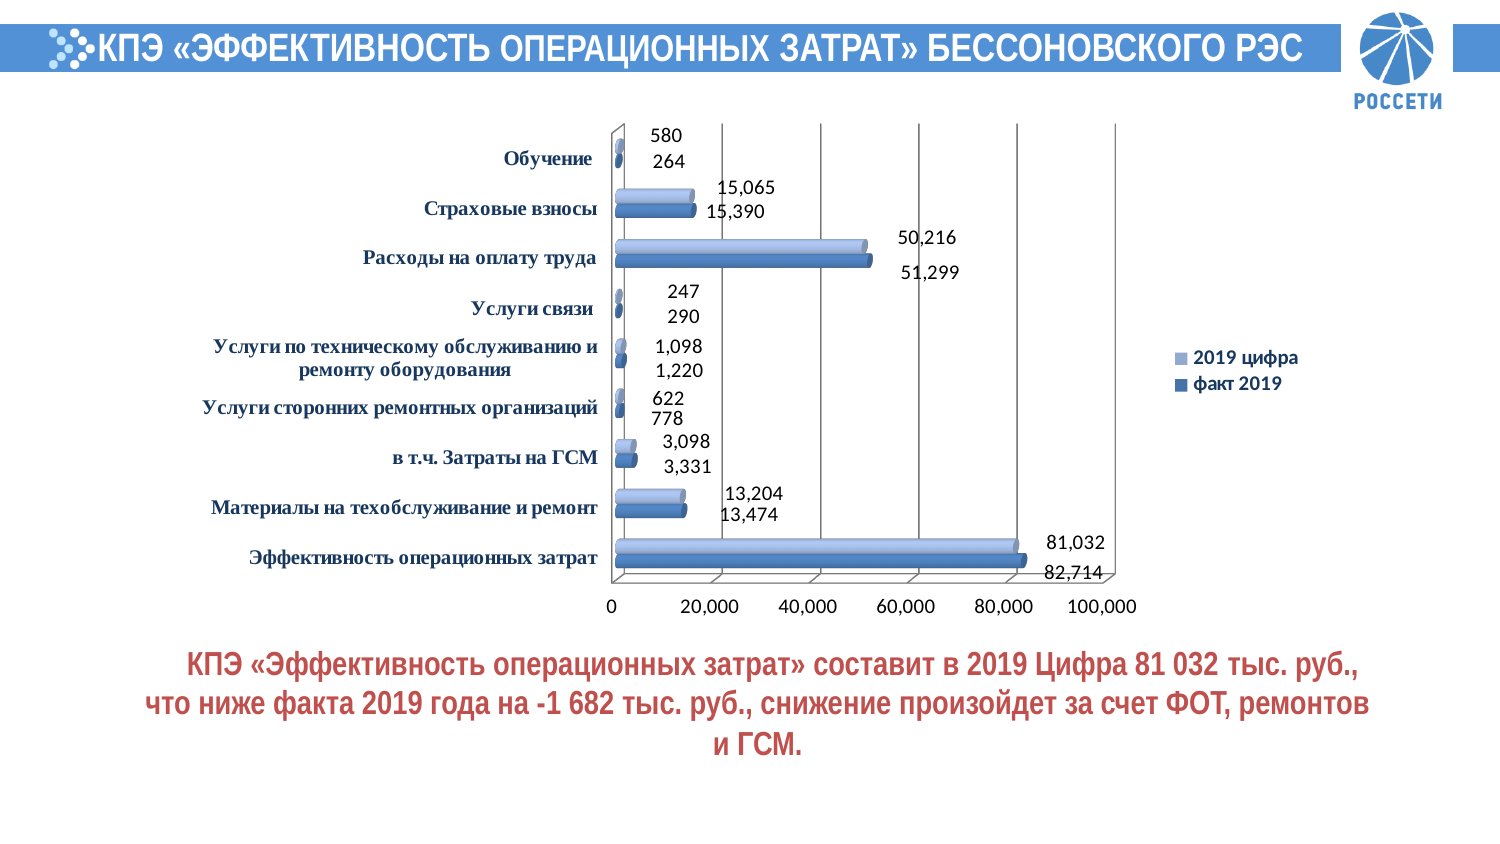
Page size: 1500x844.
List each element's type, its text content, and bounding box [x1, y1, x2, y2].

chart [149, 105, 1351, 635]
text_box КПЭ «Эффективность операционных затрат» составит в 2019 Цифра 81 032 тыс. руб., что ниже факта 2019 года на -1 682 тыс. руб., снижение произойдет за счет ФОТ, ремонтов и ГСМ. [125, 634, 1391, 769]
picture [1341, 10, 1500, 110]
text_box КПЭ «Эффективность операционных затрат» Бессоновского РЭС [82, 14, 1391, 77]
picture [0, 24, 82, 72]
